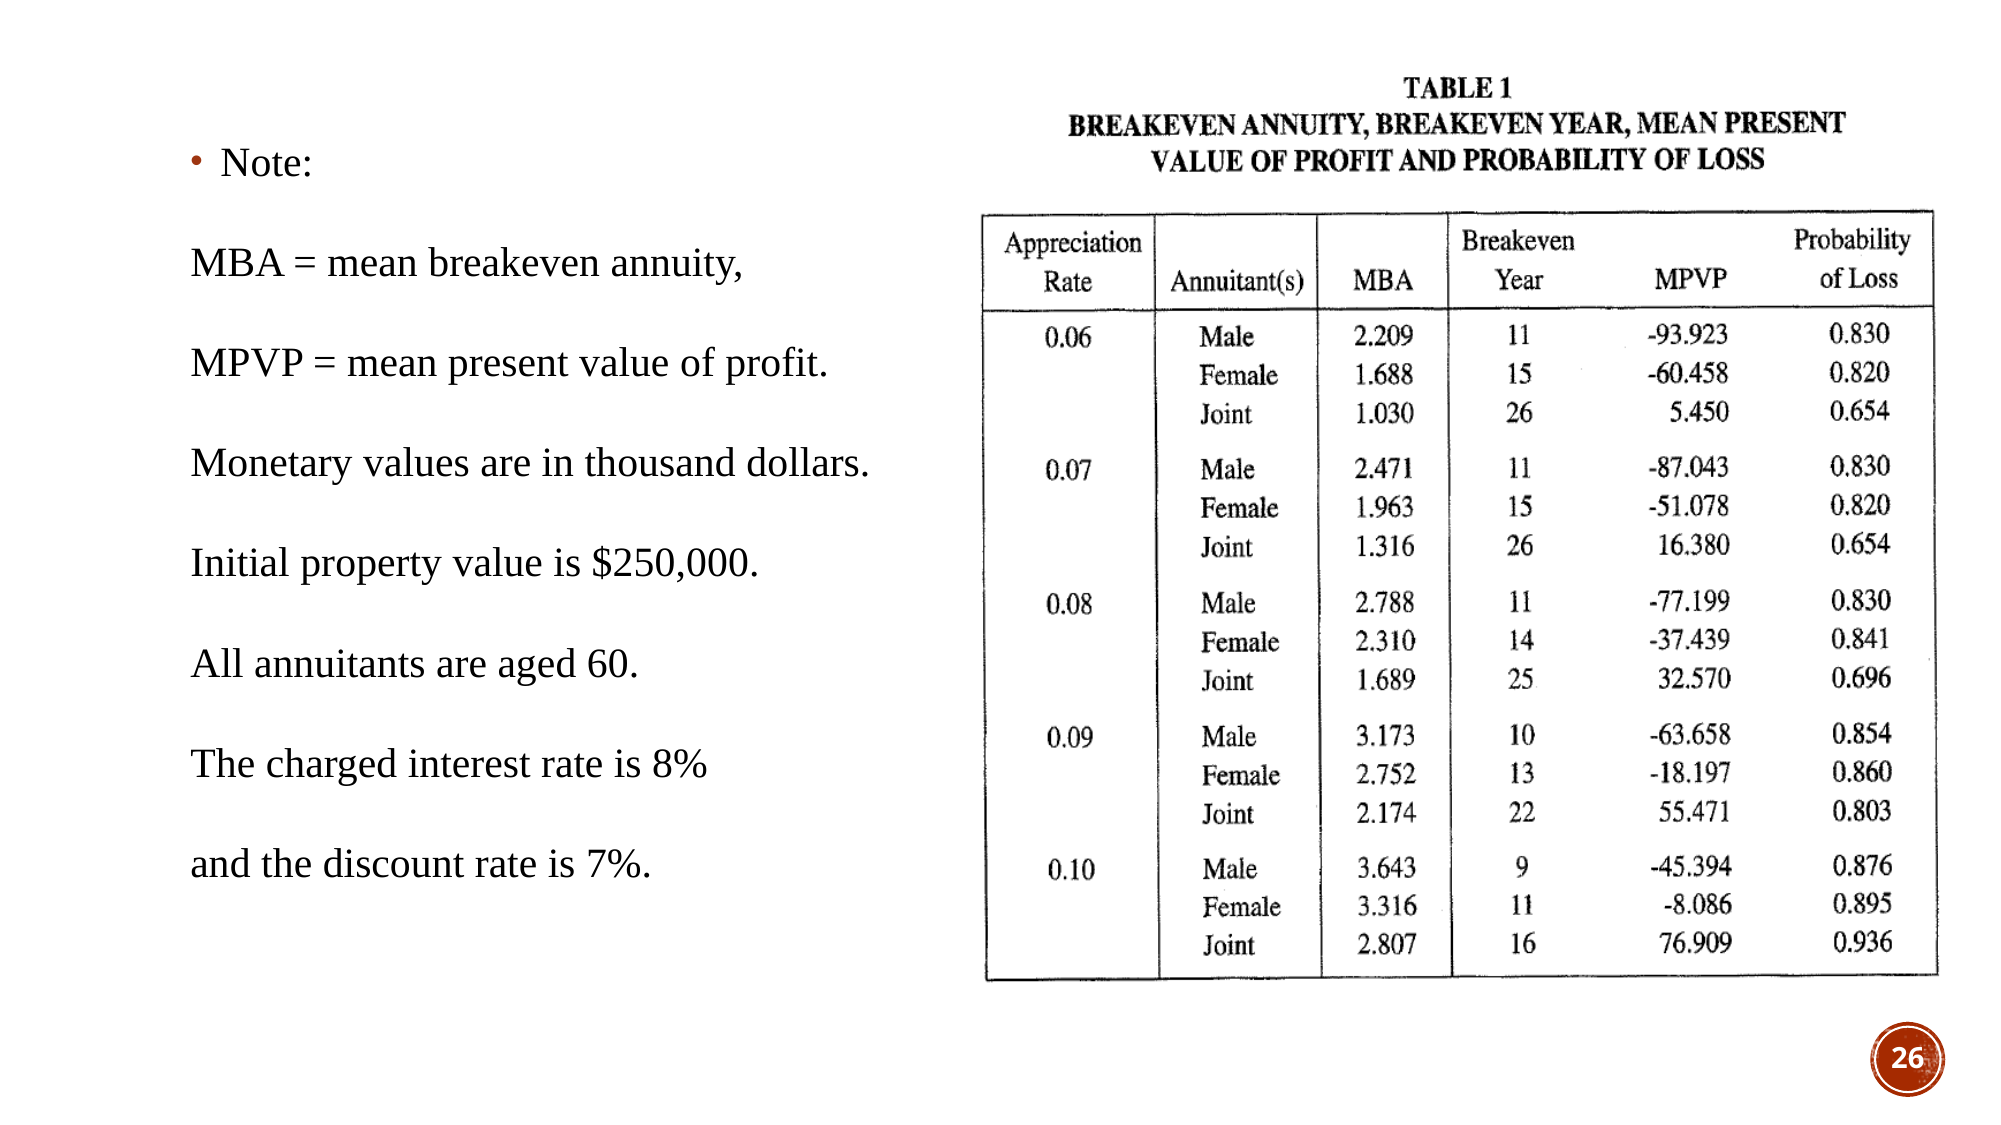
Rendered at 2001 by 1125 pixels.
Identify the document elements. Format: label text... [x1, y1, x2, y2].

slide_number 26 [1855, 1028, 1961, 1089]
list Note: MBA = mean breakeven annuity, MPVP = mean present value of profit. Monetary values are in thousand dollars. Initial property value is $250,000. All annuitants are aged 60. The charged interest rate is 8% and the discount rate is 7%. [175, 102, 965, 989]
picture [966, 71, 1961, 989]
